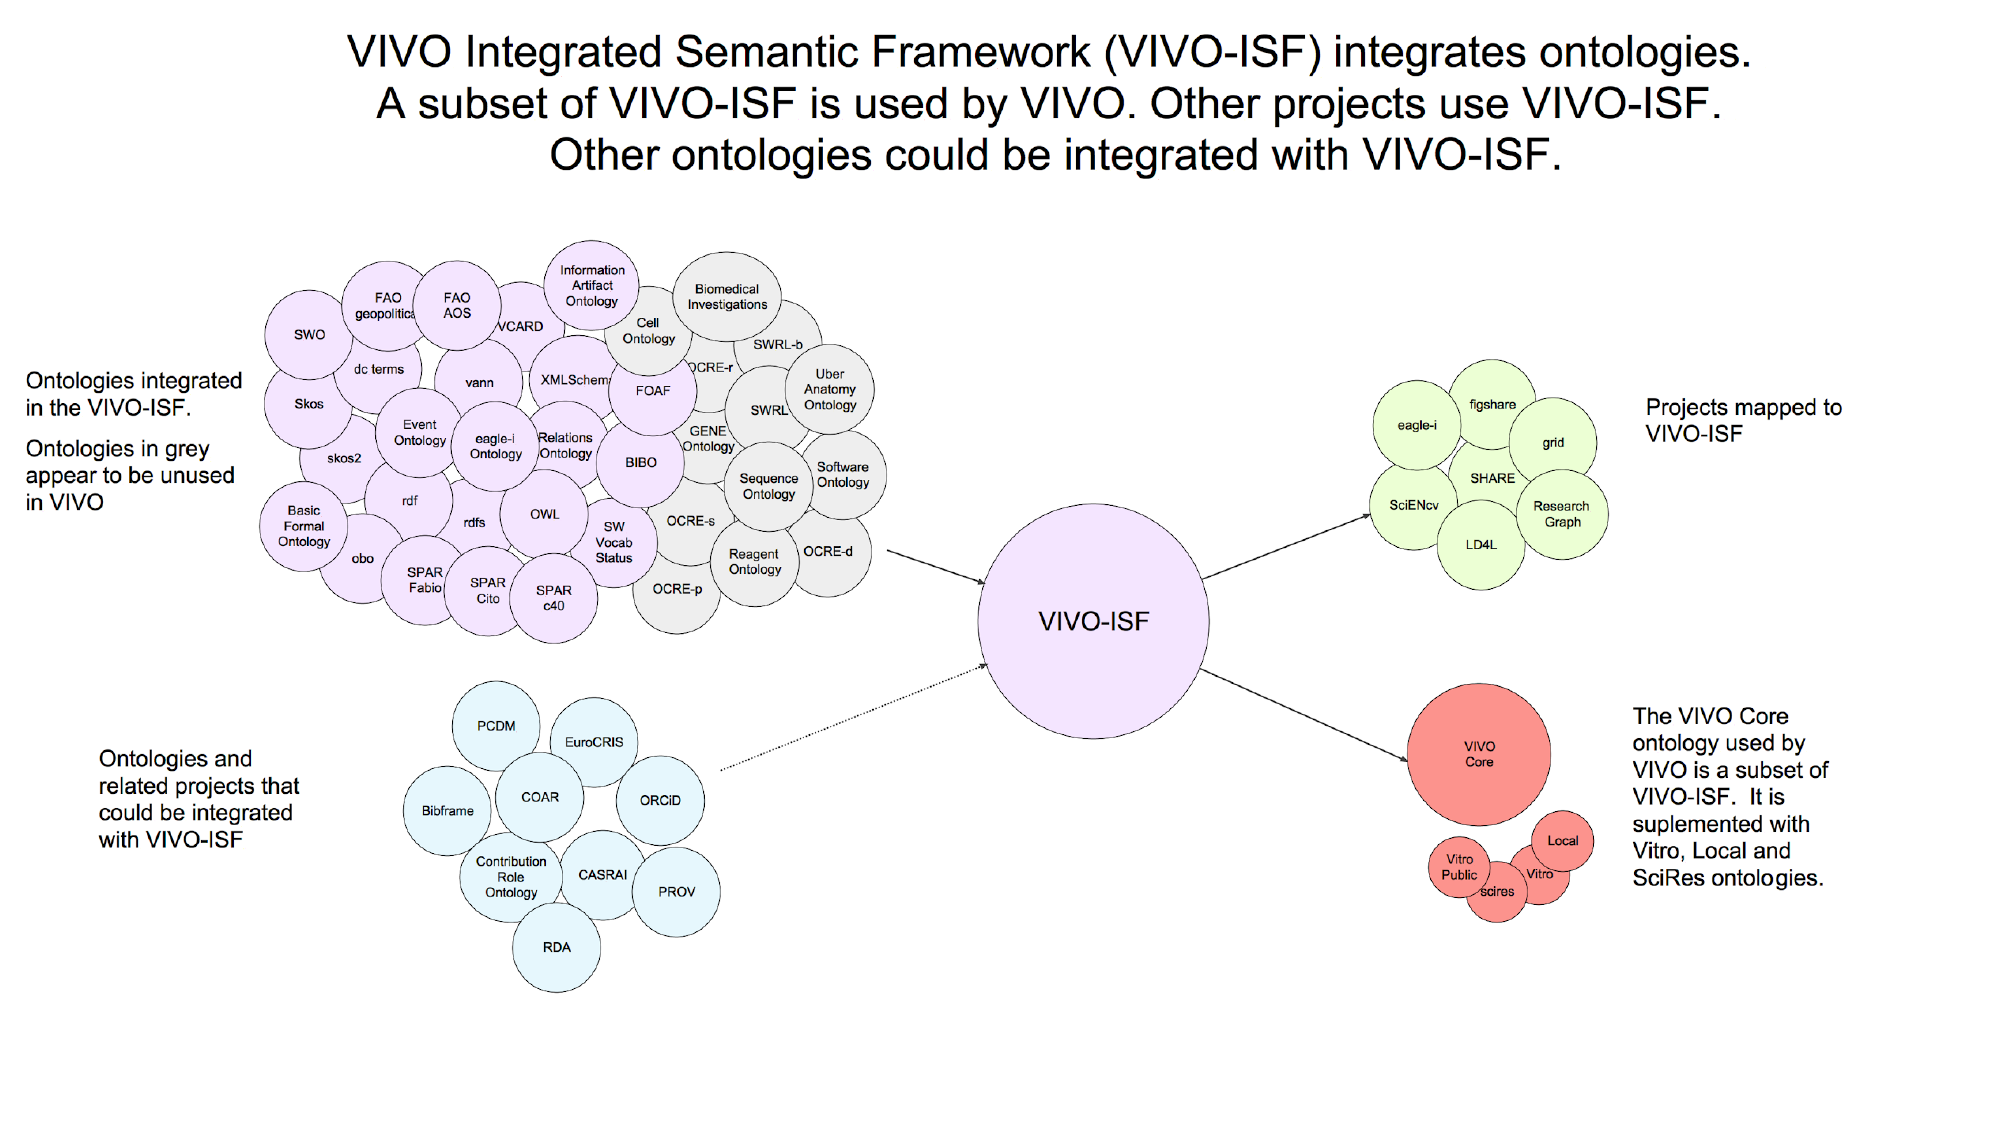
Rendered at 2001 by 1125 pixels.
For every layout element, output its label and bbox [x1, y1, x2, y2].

picture [12, 12, 1988, 1006]
